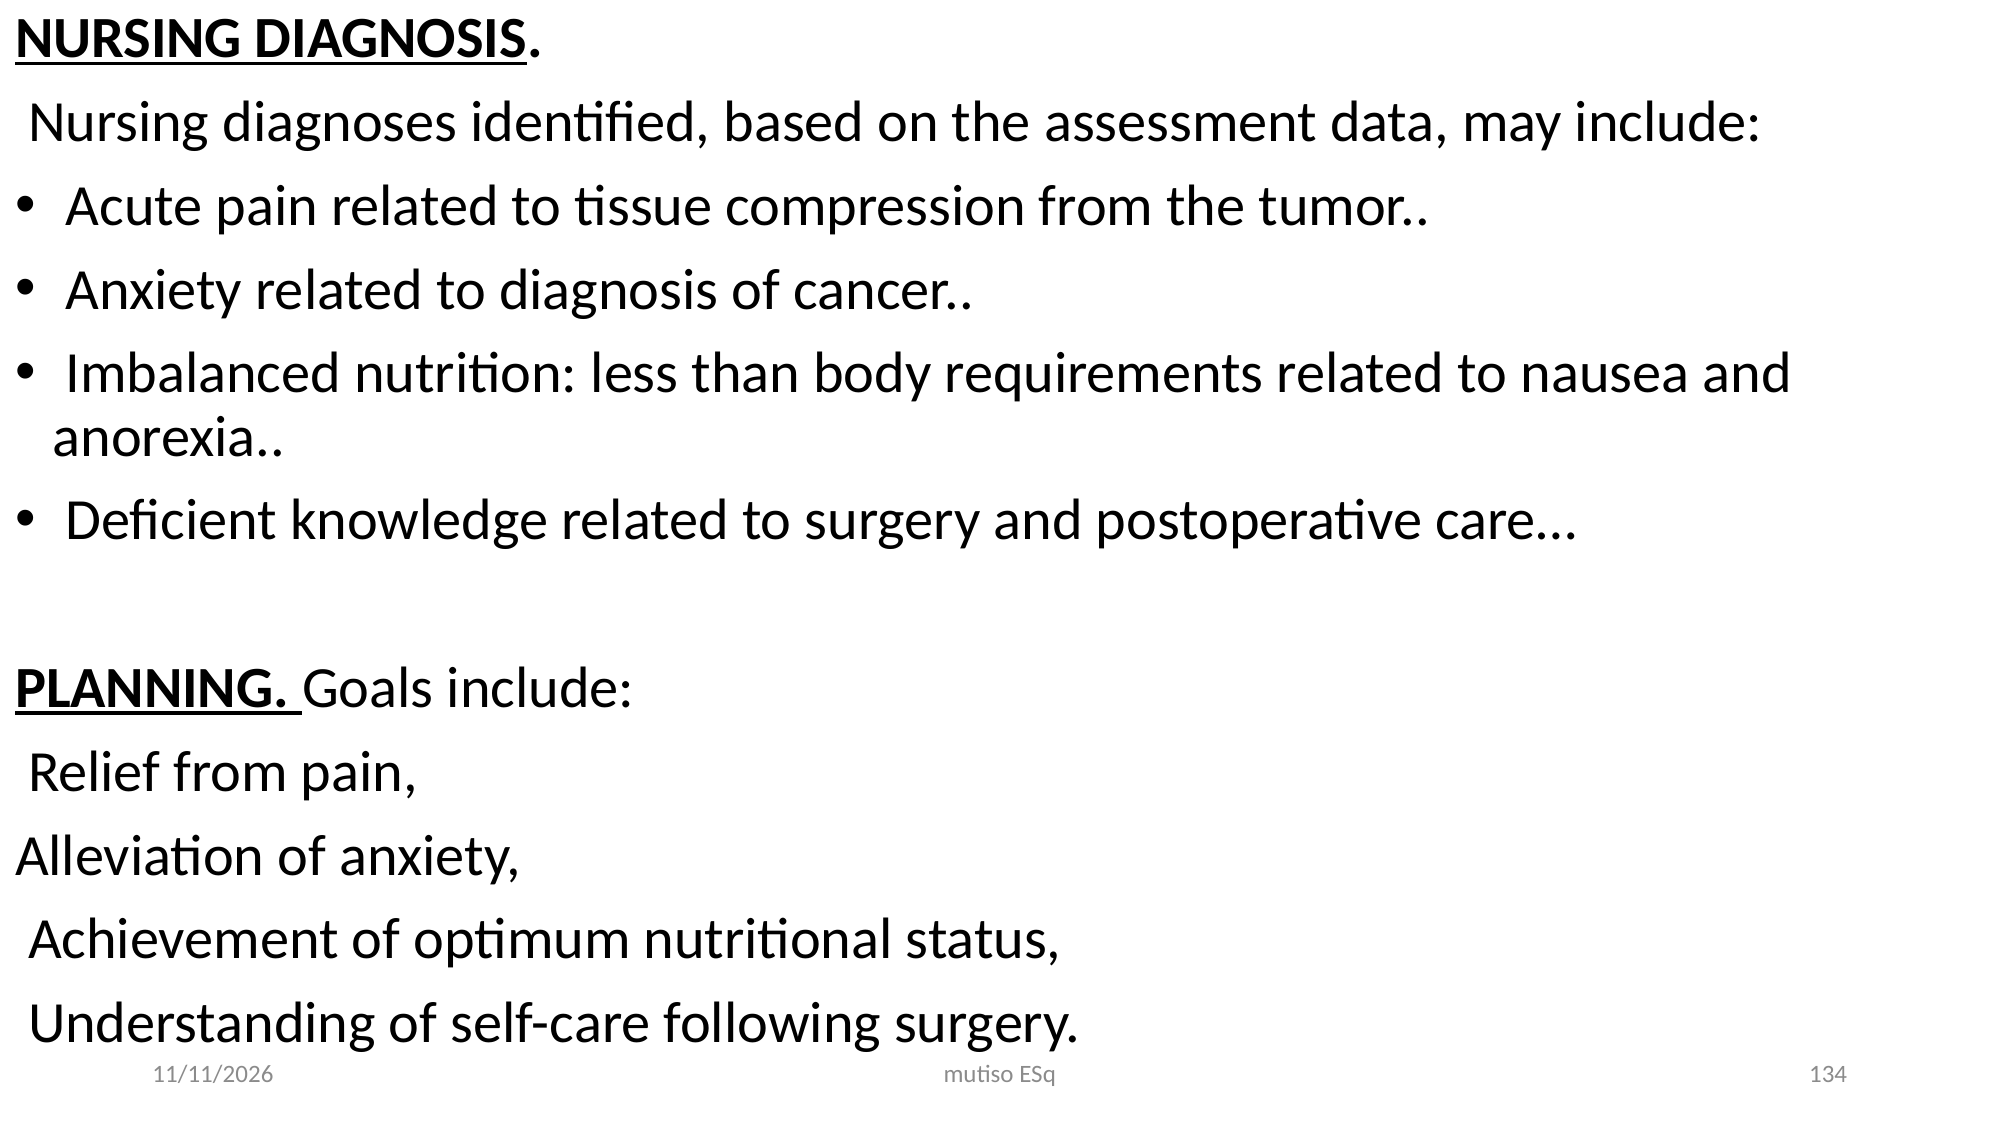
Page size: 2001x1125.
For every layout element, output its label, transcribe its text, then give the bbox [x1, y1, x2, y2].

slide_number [137, 1042, 588, 1103]
slide_number 134 [1412, 1042, 1863, 1103]
list NURSING DIAGNOSIS. Nursing diagnoses identified, based on the assessment data, may include: Acute pain related to tissue compression from the tumor.. Anxiety related to diagnosis of cancer.. Imbalanced nutrition: less than body requirements related to nausea and anorexia.. Deficient knowledge related to surgery and postoperative care… PLANNING. Goals include: Relief from pain, Alleviation of anxiety, Achievement of optimum nutritional status, Understanding of self-care following surgery. [0, 0, 2000, 1125]
footer mutiso ESq [662, 1042, 1338, 1103]
